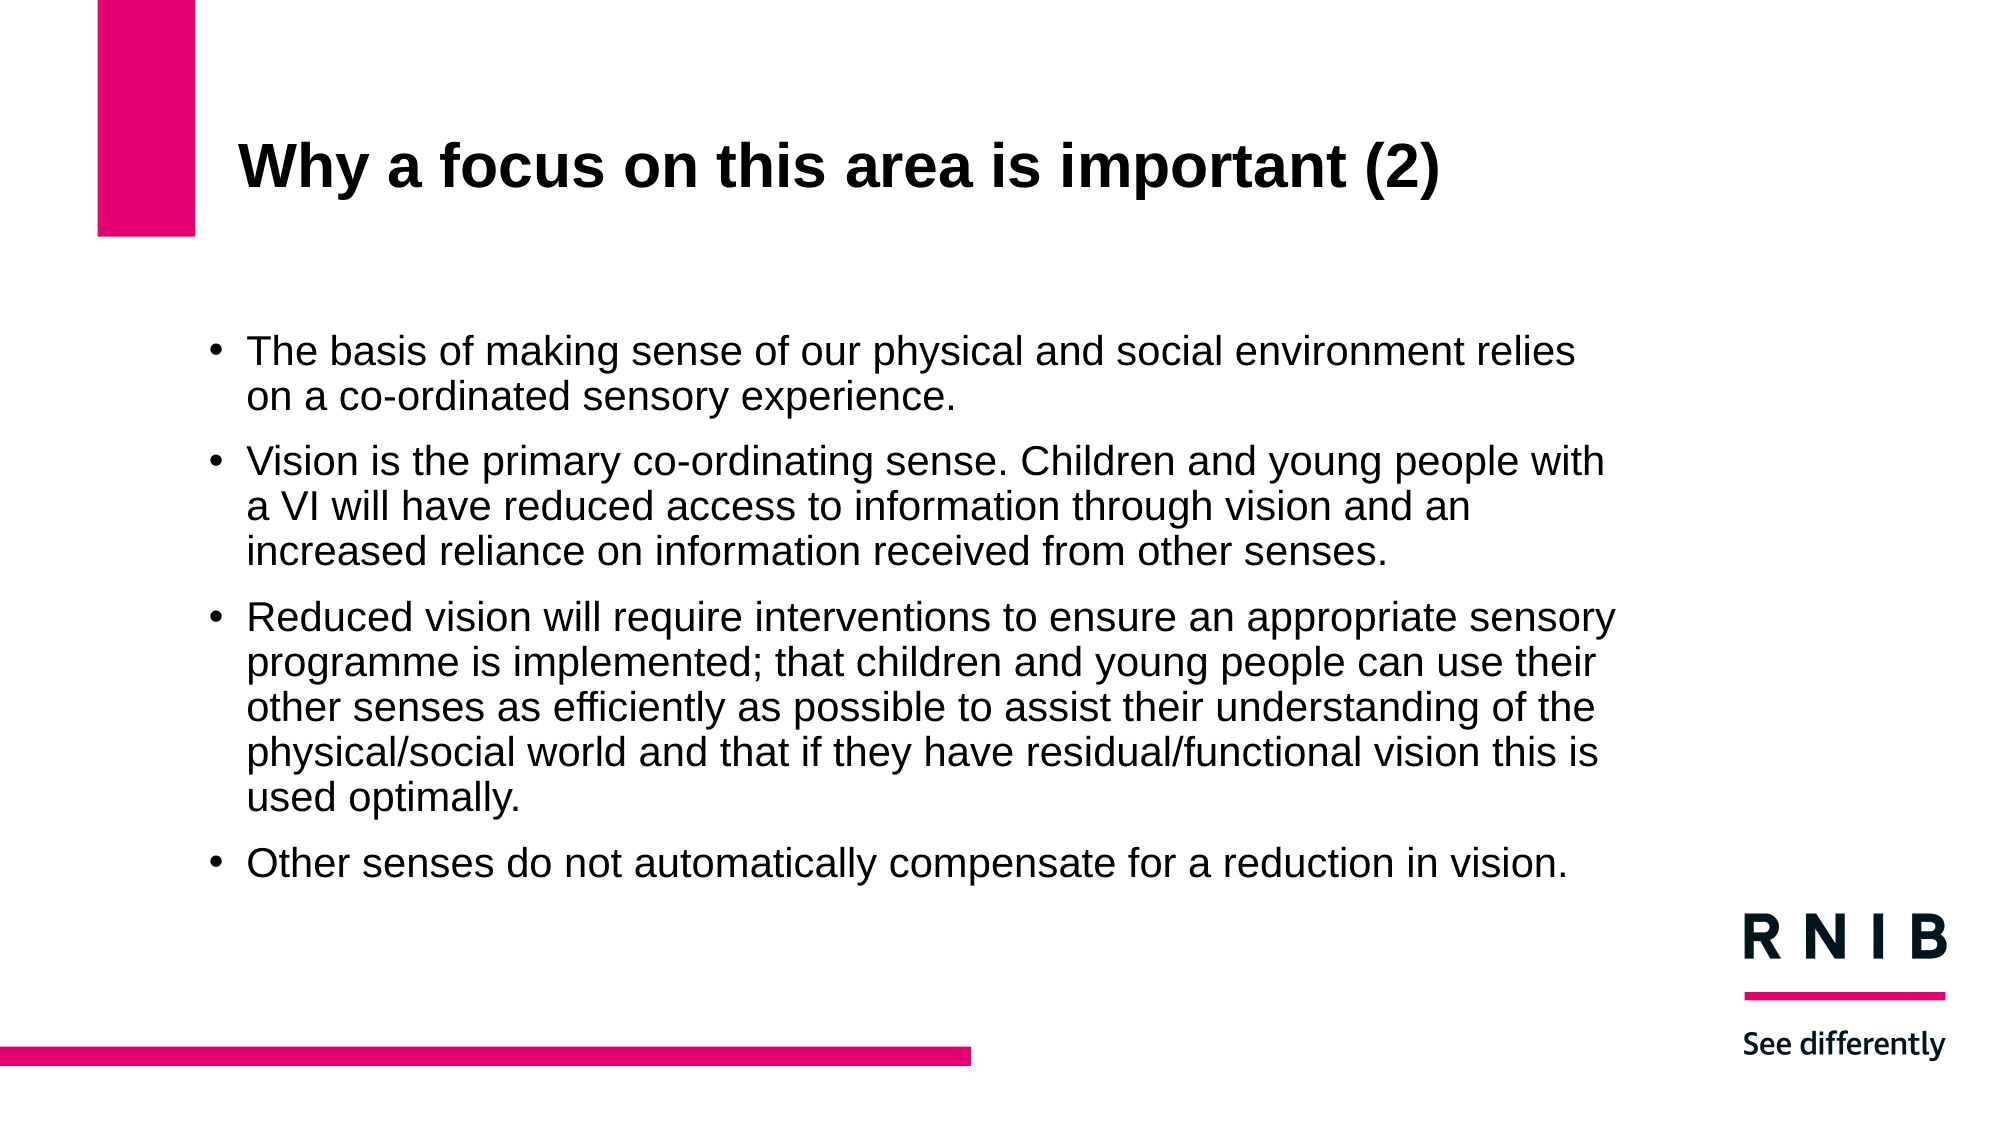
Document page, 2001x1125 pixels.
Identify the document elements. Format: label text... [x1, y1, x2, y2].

picture [1704, 847, 1982, 1125]
list The basis of making sense of our physical and social environment relies on a co-ordinated sensory experience. Vision is the primary co-ordinating sense. Children and young people with a VI will have reduced access to information through vision and an increased reliance on information received from other senses. Reduced vision will require interventions to ensure an appropriate sensory programme is implemented; that children and young people can use their other senses as efficiently as possible to assist their understanding of the physical/social world and that if they have residual/functional vision this is used optimally. Other senses do not automatically compensate for a reduction in vision. [193, 250, 1634, 965]
title Why a focus on this area is important (2) [223, 59, 1664, 278]
